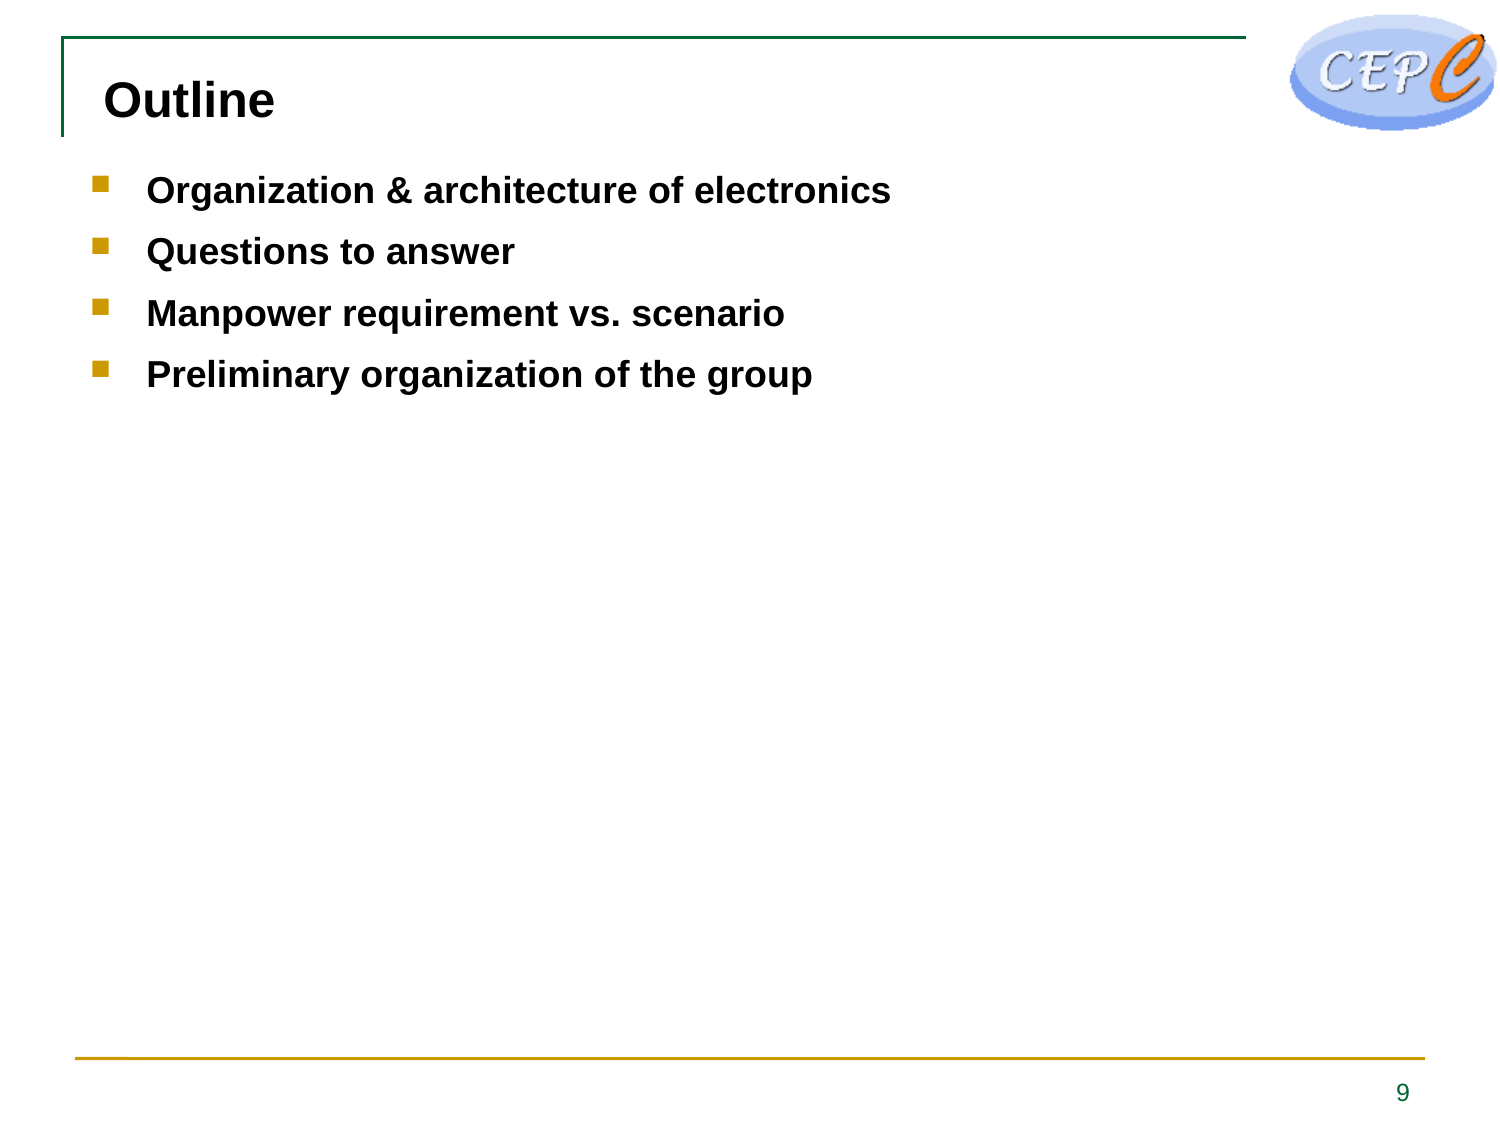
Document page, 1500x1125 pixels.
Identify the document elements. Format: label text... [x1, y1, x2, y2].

slide_number 9 [1269, 1066, 1426, 1115]
title Outline [88, 59, 1383, 138]
list Organization & architecture of electronics Questions to answer Manpower requirement vs. scenario Preliminary organization of the group [74, 148, 1426, 1048]
